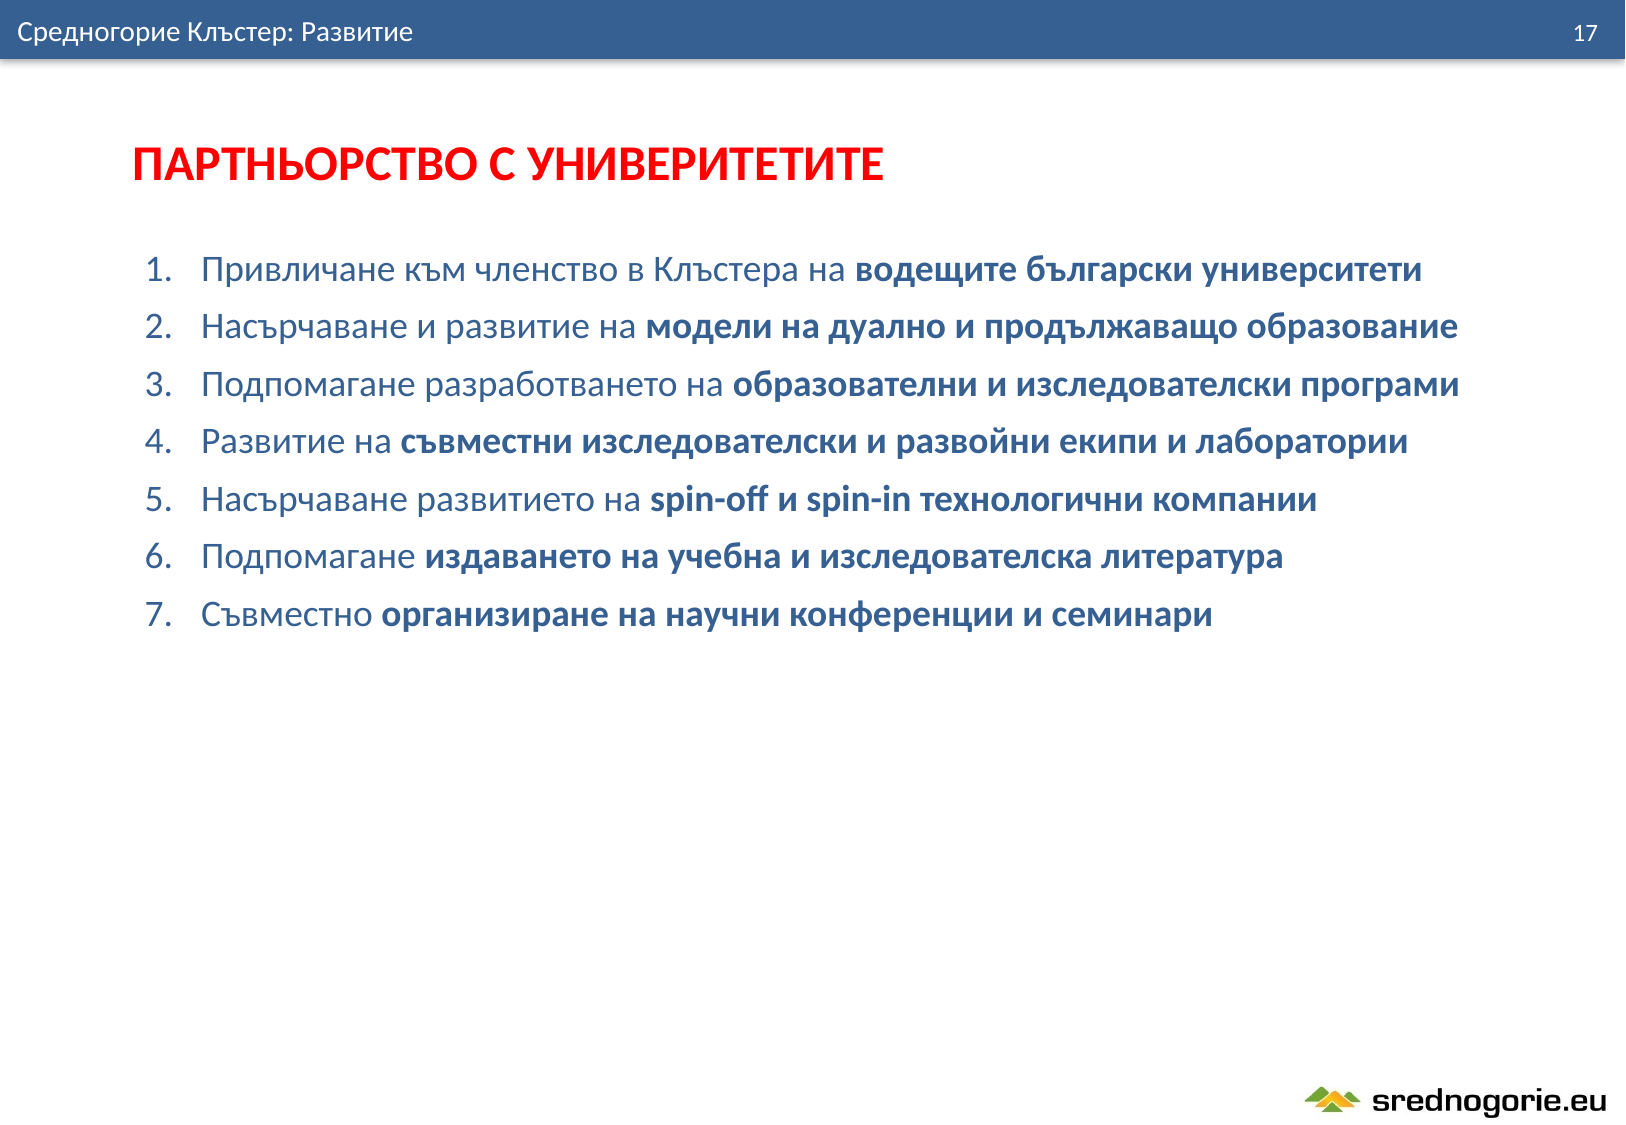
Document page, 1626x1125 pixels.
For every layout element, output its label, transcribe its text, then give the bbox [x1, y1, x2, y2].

text_box Средногорие Клъстер: Развитие [0, 0, 1625, 60]
text_box Привличане към членство в Клъстера на водещите български университети Насърчаване и развитие на модели на дуално и продължаващо образование Подпомагане разработването на образователни и изследователски програми Развитие на съвместни изследователски и развойни екипи и лаборатории Насърчаване развитието на spin-off и spin-in технологични компании Подпомагане издаването на учебна и изследователска литература Съвместно организиране на научни конференции и семинари [129, 236, 1569, 929]
slide_number 17 [1543, 1, 1614, 62]
picture [989, 1075, 1625, 1124]
text_box ПАРТНЬОРСТВО С УНИВЕРИТЕТИТЕ [118, 118, 1604, 202]
